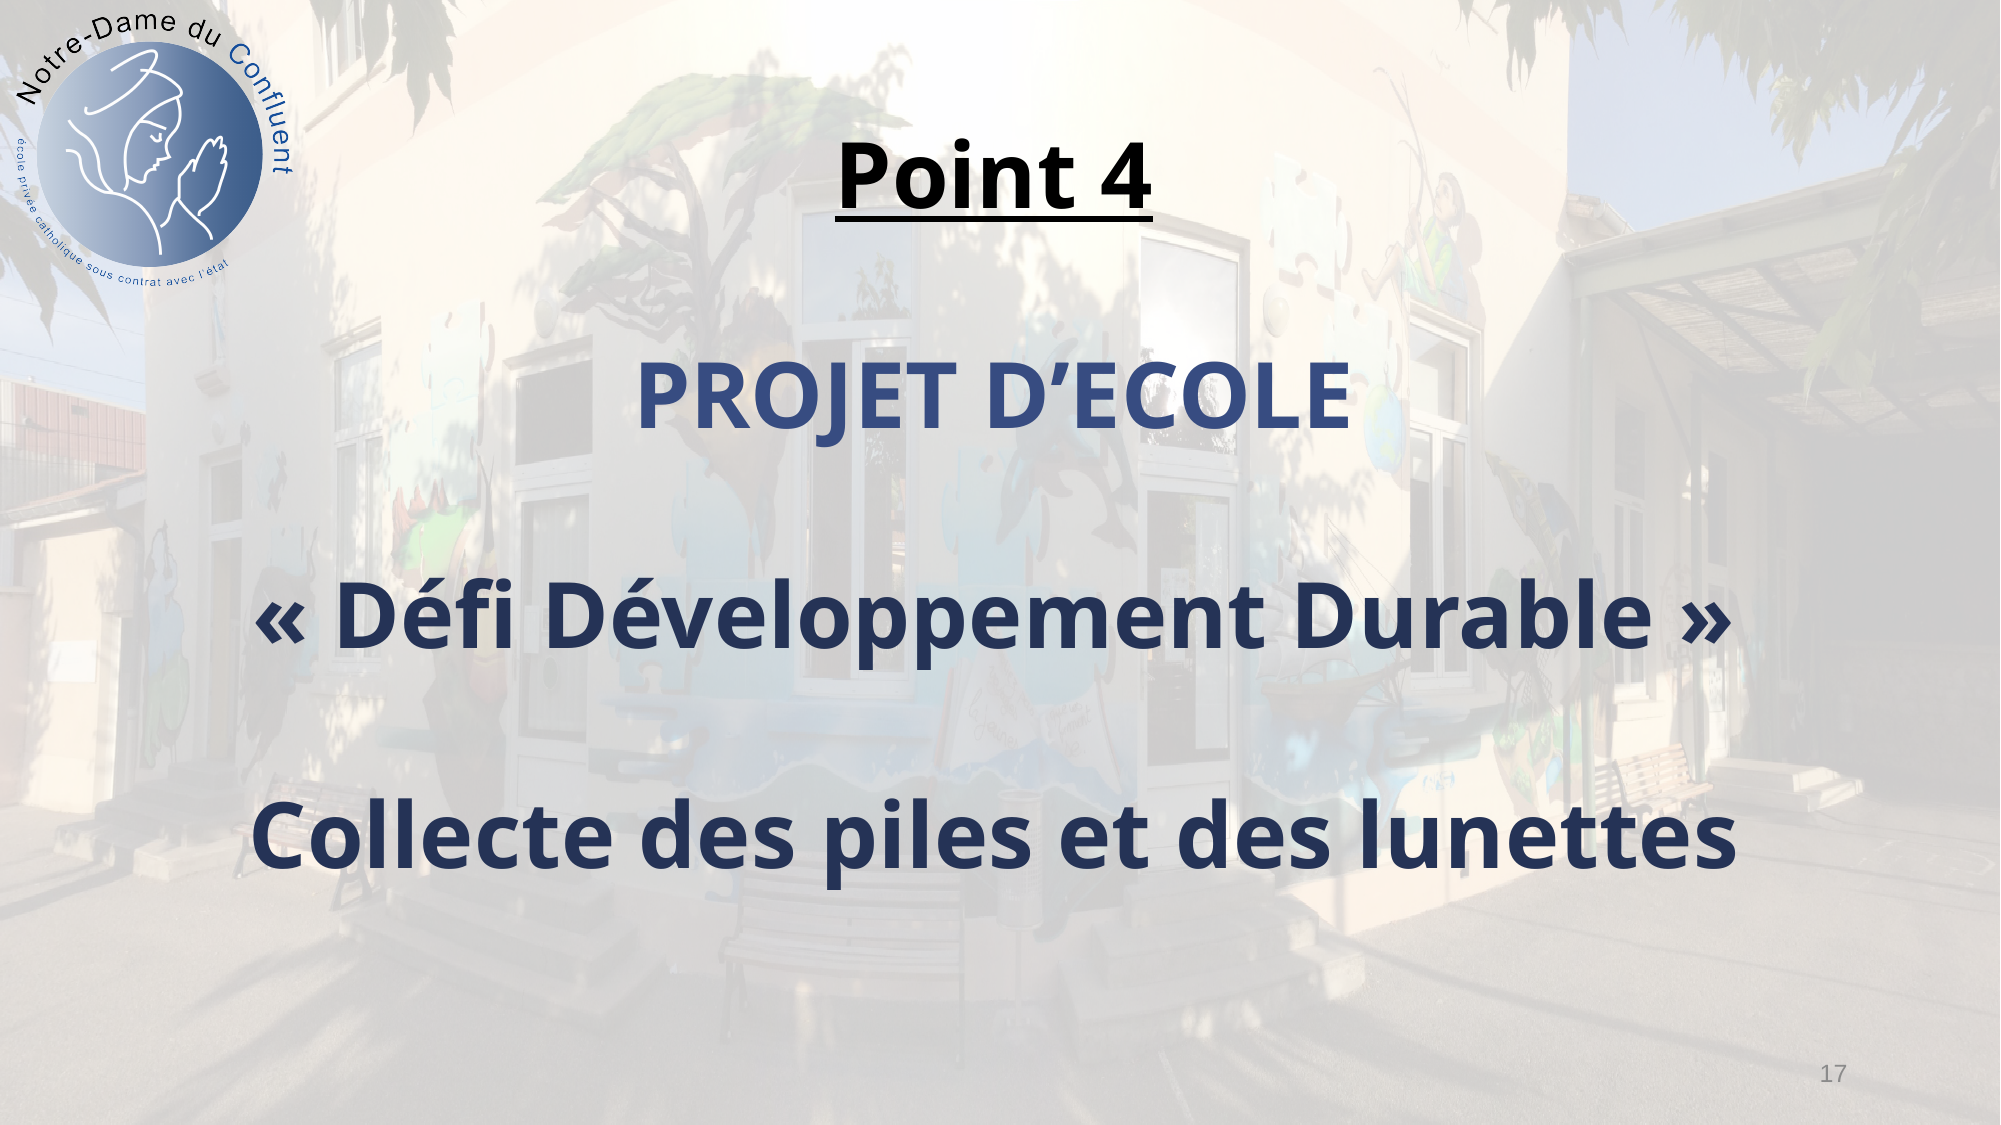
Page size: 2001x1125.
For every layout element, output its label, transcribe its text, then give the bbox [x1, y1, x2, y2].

text_box Point 4 PROJET D’ECOLE « Défi Développement Durable » Collecte des piles et des lunettes [0, 0, 1994, 895]
slide_number 17 [1412, 1042, 1863, 1103]
picture [16, 14, 293, 286]
